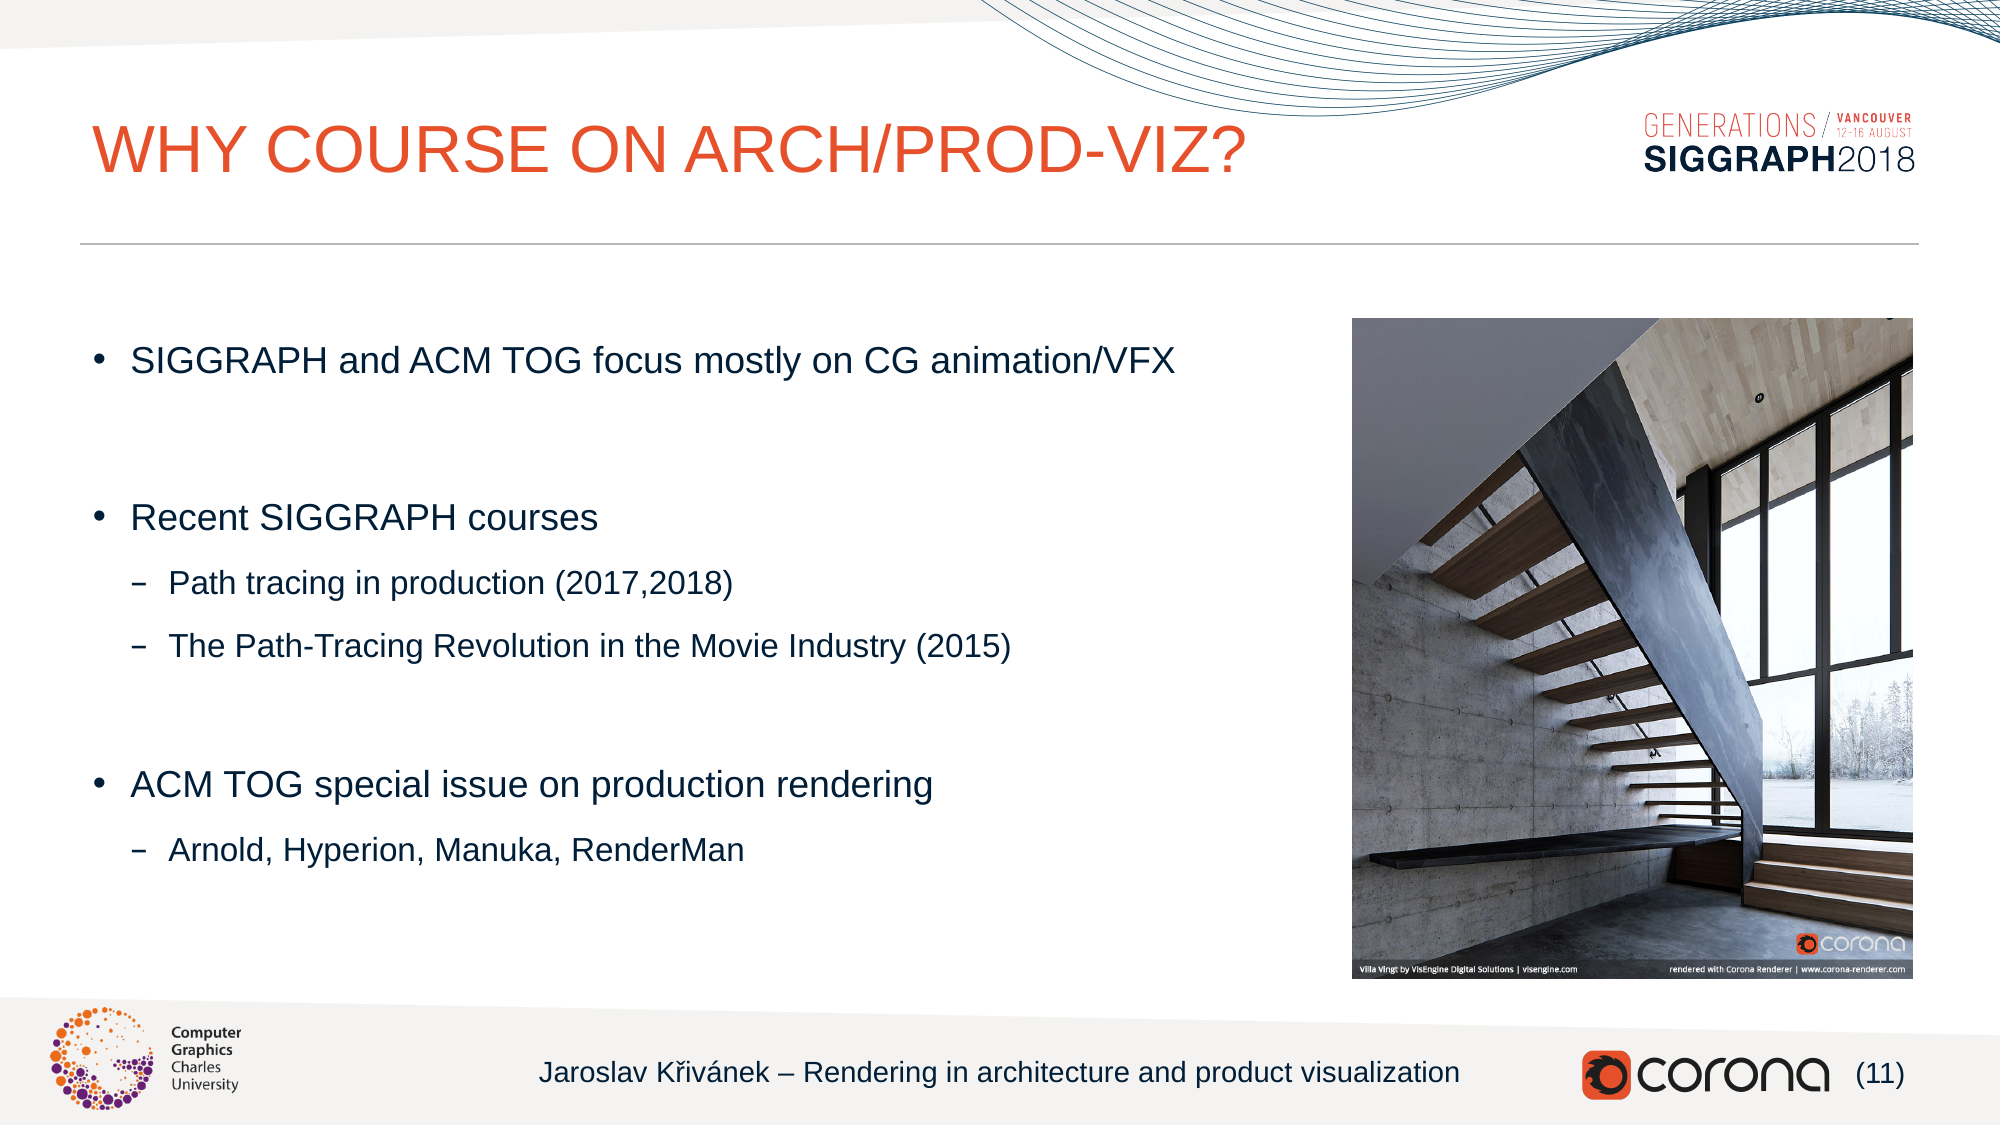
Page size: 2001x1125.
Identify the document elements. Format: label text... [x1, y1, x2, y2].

list SIGGRAPH and ACM TOG focus mostly on CG animation/VFX Recent SIGGRAPH courses Path tracing in production (2017,2018) The Path-Tracing Revolution in the Movie Industry (2015) ACM TOG special issue on production rendering Arnold, Hyperion, Manuka, RenderMan [77, 328, 1352, 962]
picture [0, 0, 2000, 1125]
slide_number (10) [1831, 1041, 1921, 1102]
title Why course on arch/prod-viz? [77, 85, 1353, 217]
